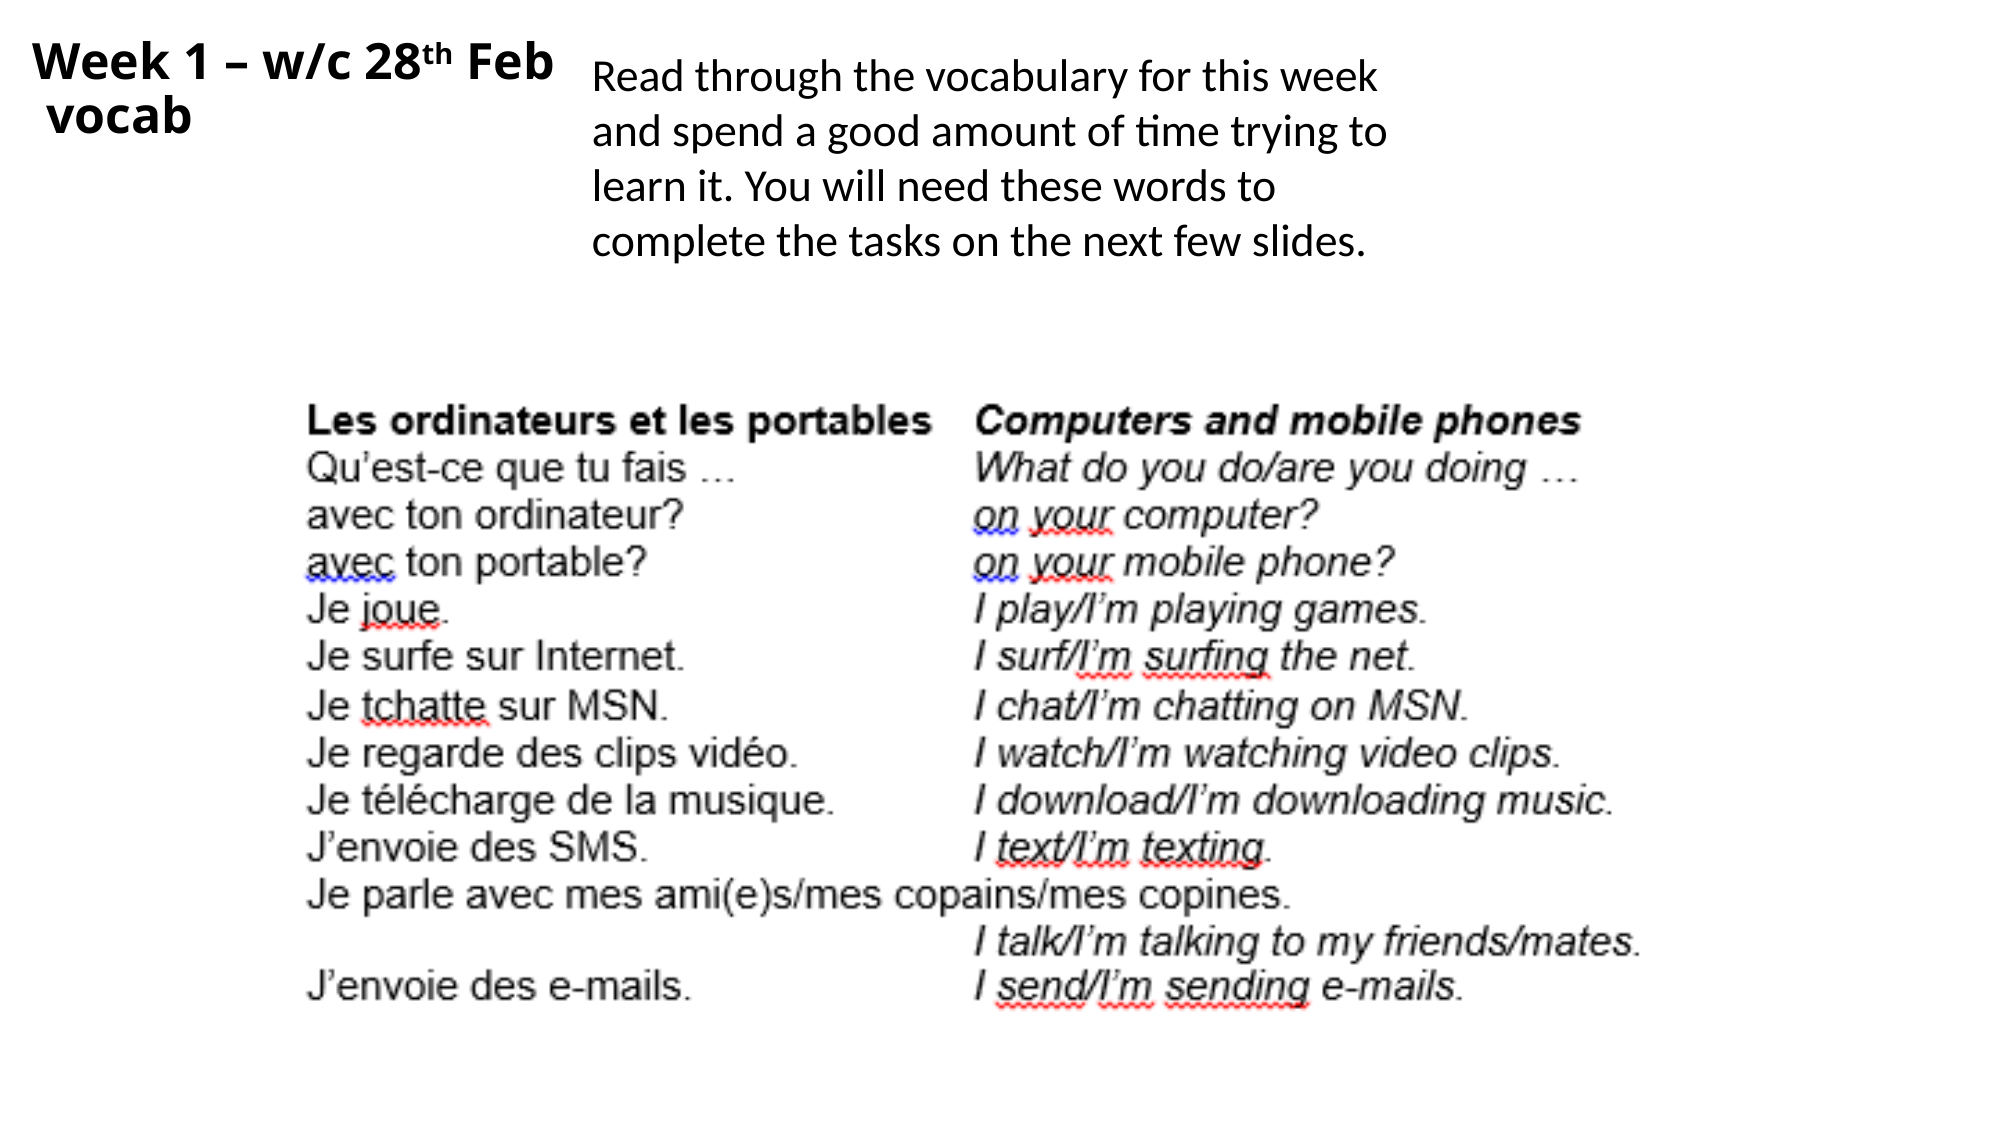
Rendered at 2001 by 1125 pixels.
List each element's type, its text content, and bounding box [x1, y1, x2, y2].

text_box Read through the vocabulary for this week and spend a good amount of time trying to learn it. You will need these words to complete the tasks on the next few slides. [577, 38, 1423, 273]
text_box Week 1 – w/c 28th Feb vocab [17, 38, 577, 143]
picture [263, 344, 1850, 1070]
